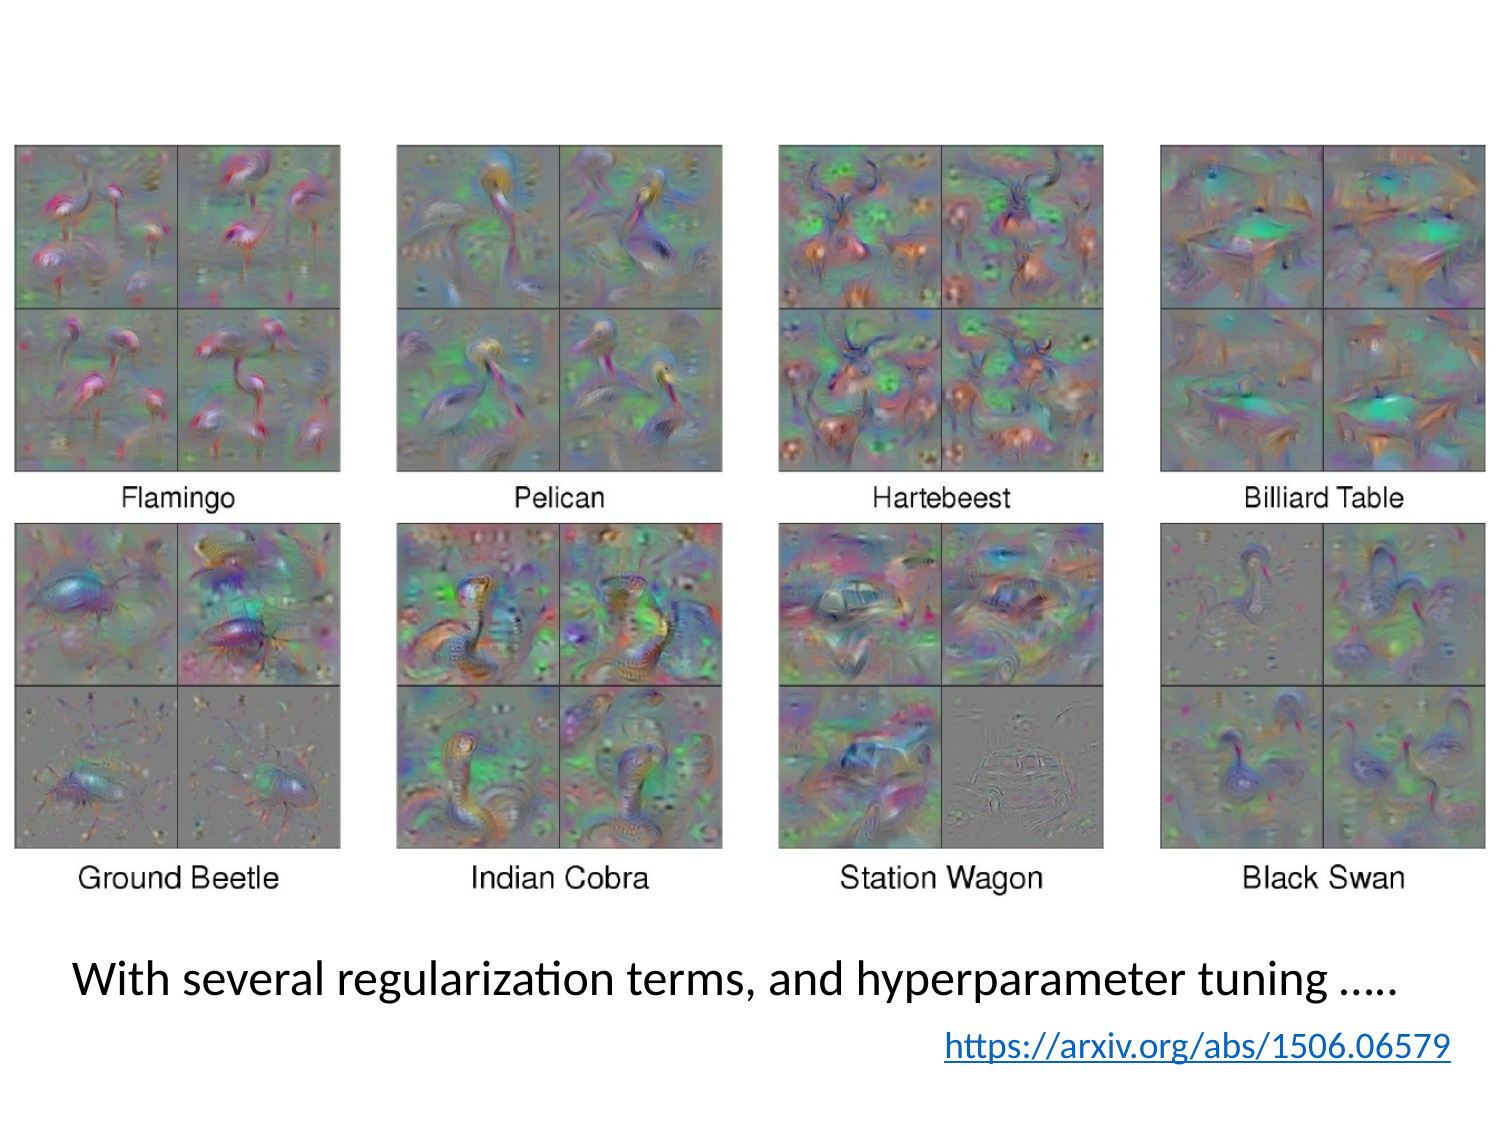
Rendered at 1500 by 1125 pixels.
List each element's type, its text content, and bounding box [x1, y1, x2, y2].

text_box With several regularization terms, and hyperparameter tuning ….. [57, 937, 1470, 1013]
picture [0, 127, 1500, 900]
text_box https://arxiv.org/abs/1506.06579 [929, 1013, 1467, 1073]
